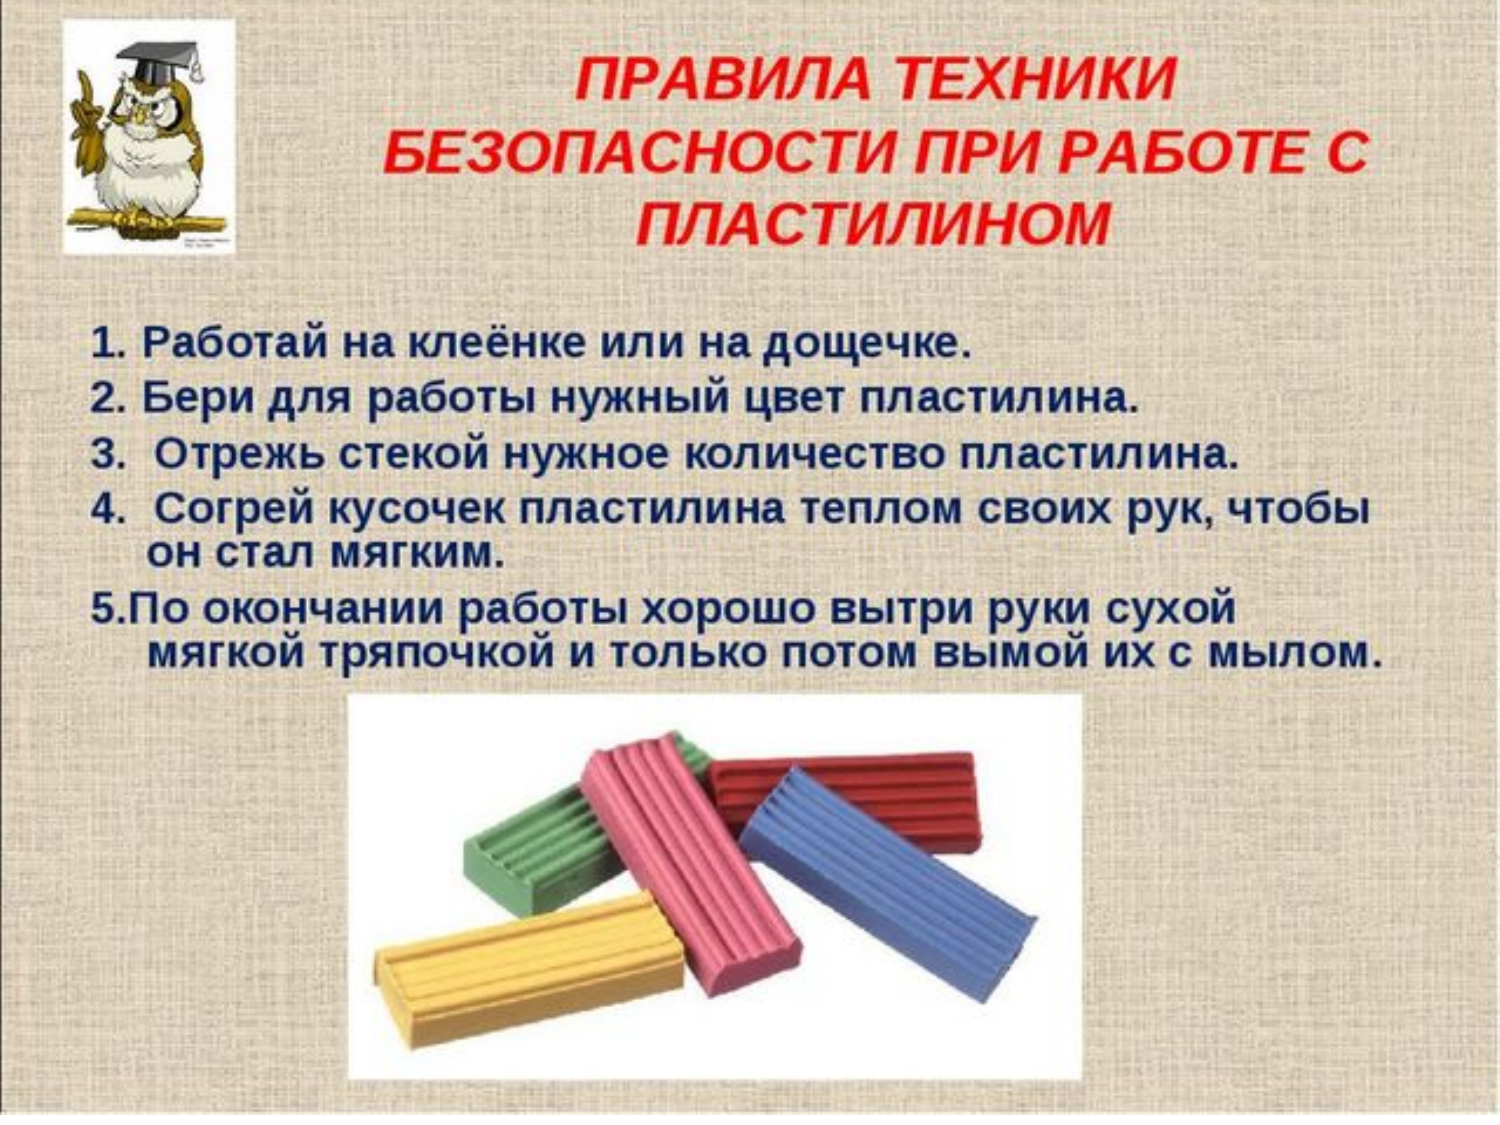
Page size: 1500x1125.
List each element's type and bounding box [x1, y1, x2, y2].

list [0, 0, 1500, 1115]
